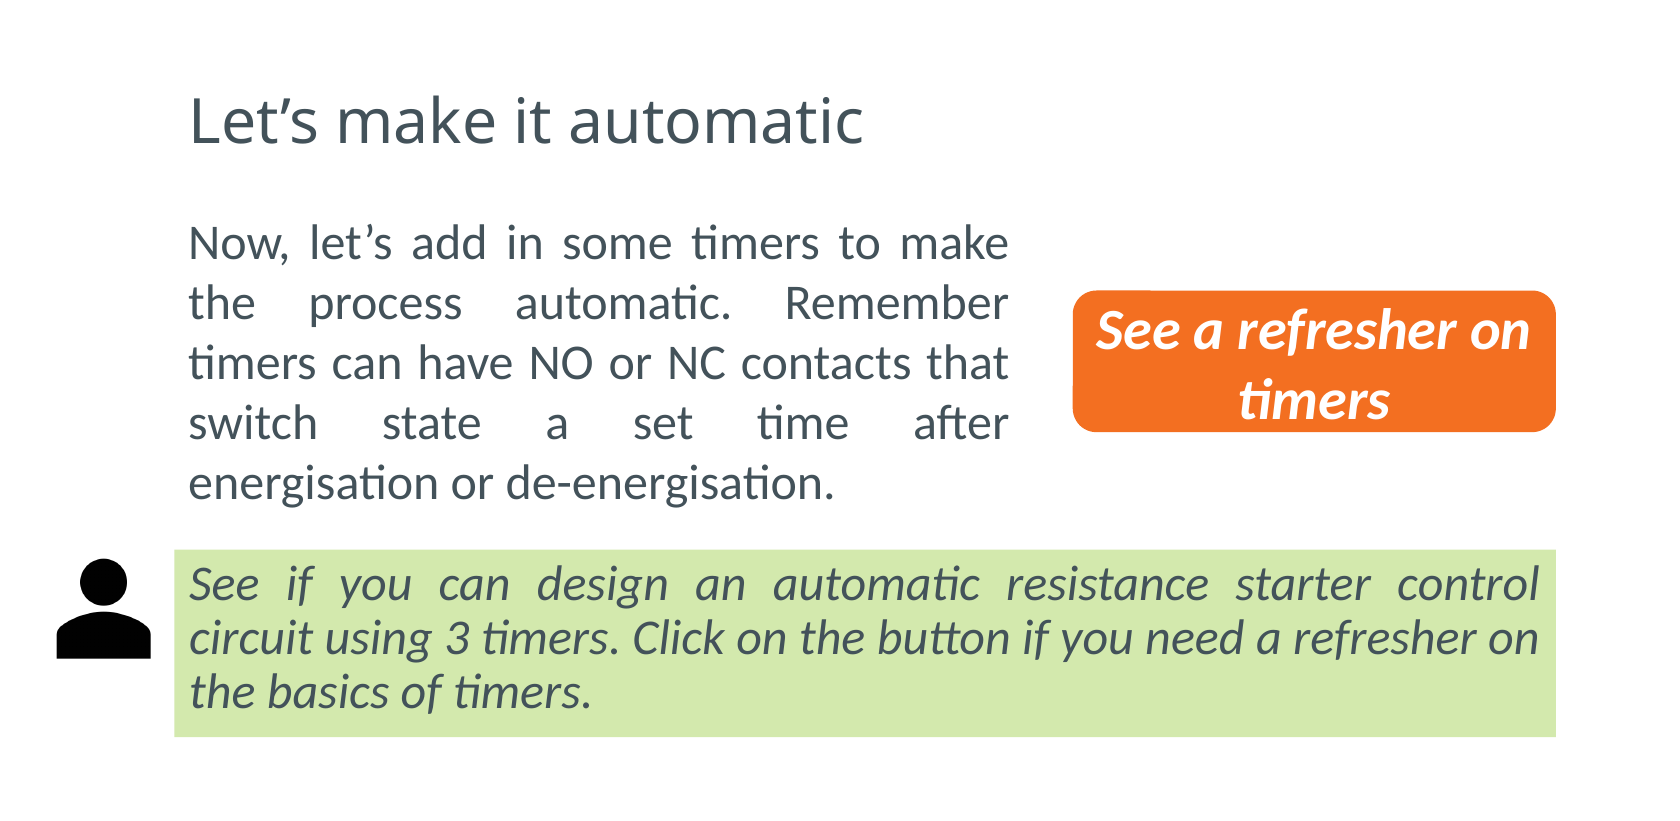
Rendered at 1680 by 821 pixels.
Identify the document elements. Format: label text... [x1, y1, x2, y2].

list See if you can design an automatic resistance starter control circuit using 3 timers. Click on the button if you need a refresher on the basics of timers. [174, 549, 1556, 738]
title Let’s make it automatic [173, 43, 1433, 203]
picture [33, 538, 174, 679]
text_box See a refresher on timers [1071, 289, 1557, 434]
text_box Now, let’s add in some timers to make the process automatic. Remember timers can have NO or NC contacts that switch state a set time after energisation or de-energisation. [173, 202, 1025, 518]
